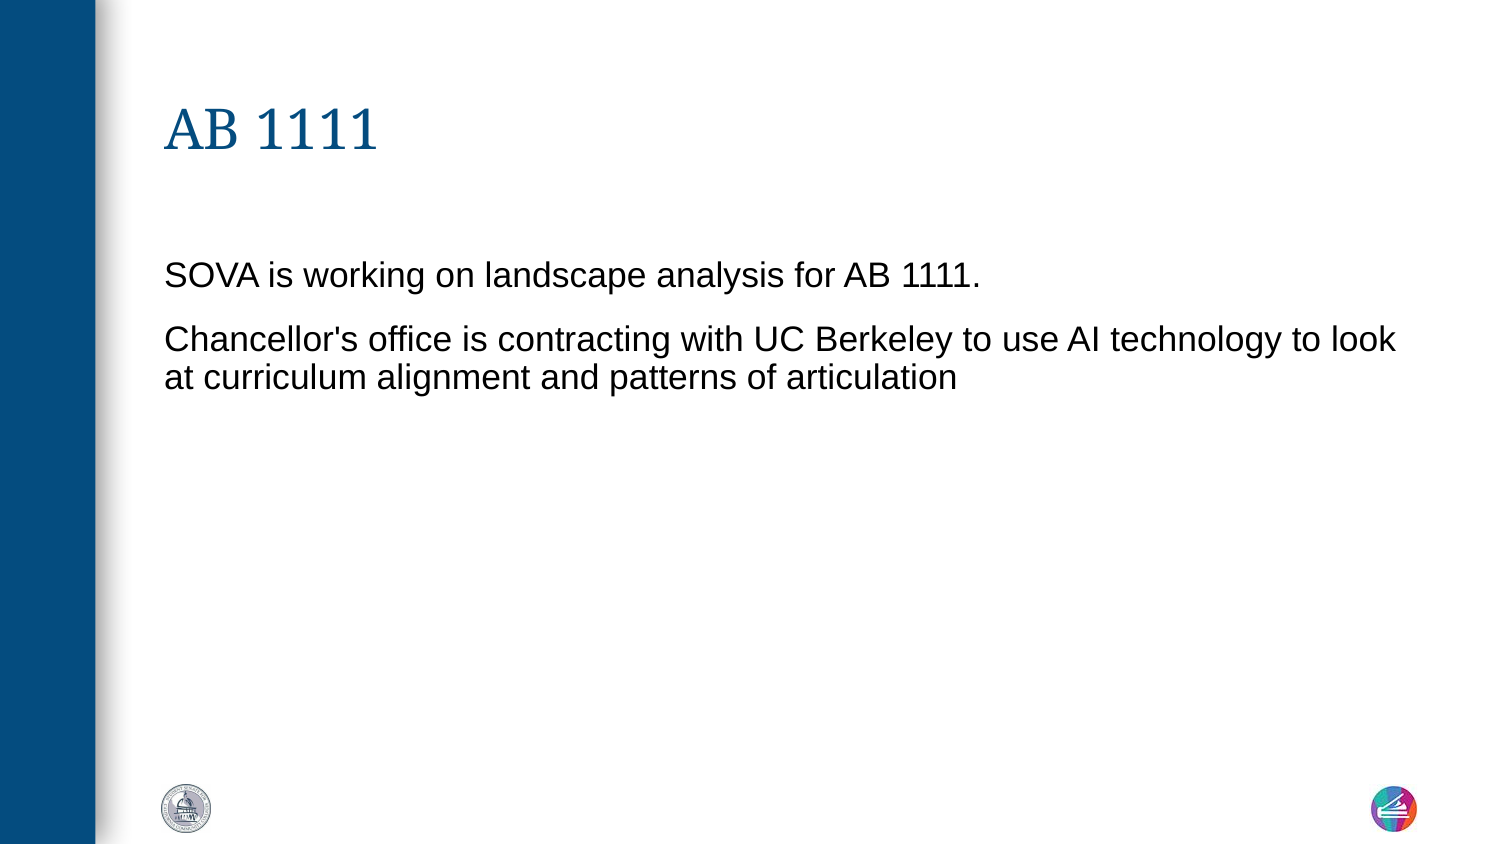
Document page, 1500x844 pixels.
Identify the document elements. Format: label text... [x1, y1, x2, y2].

list SOVA is working on landscape analysis for AB 1111. Chancellor's office is contracting with UC Berkeley to use AI technology to look at curriculum alignment and patterns of articulation [149, 242, 1419, 759]
picture [1369, 784, 1419, 833]
picture [161, 784, 211, 833]
title AB 1111 [149, 85, 1419, 227]
